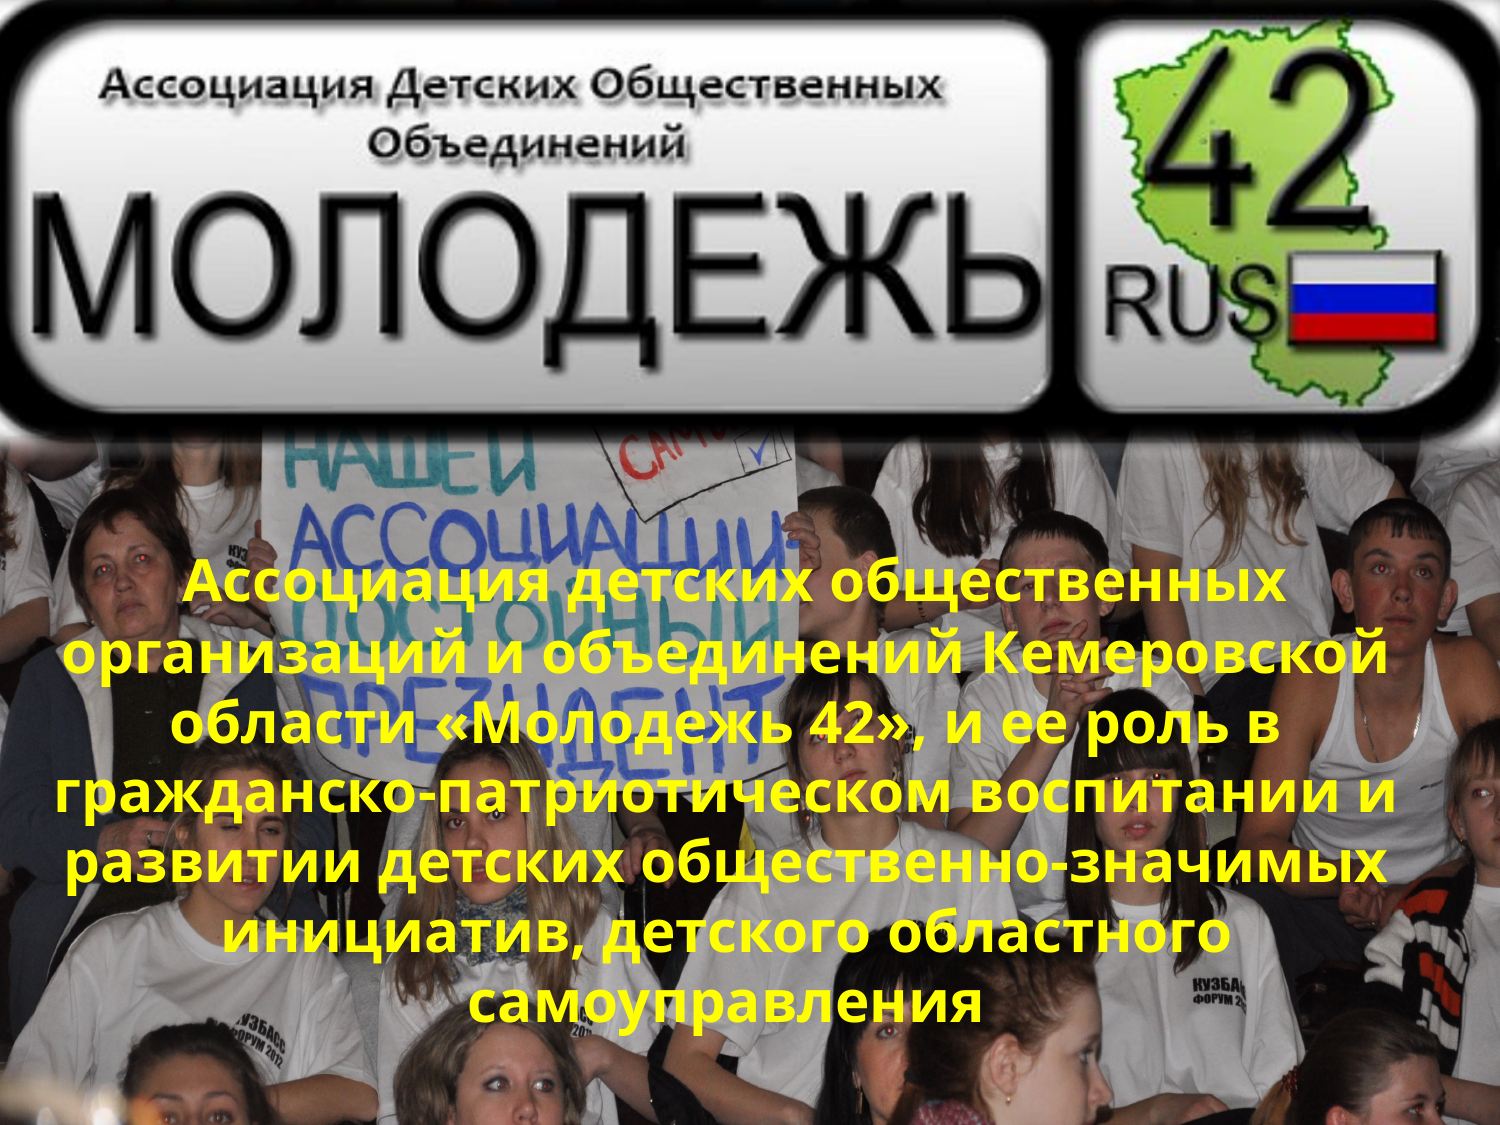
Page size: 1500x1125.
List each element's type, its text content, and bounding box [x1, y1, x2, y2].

picture [0, 0, 1500, 1125]
title Ассоциация детских общественных организаций и объединений Кемеровской области «Молодежь 42», и ее роль в гражданско-патриотическом воспитании и развитии детских общественно-значимых инициатив, детского областного самоуправления [29, 475, 1424, 1107]
